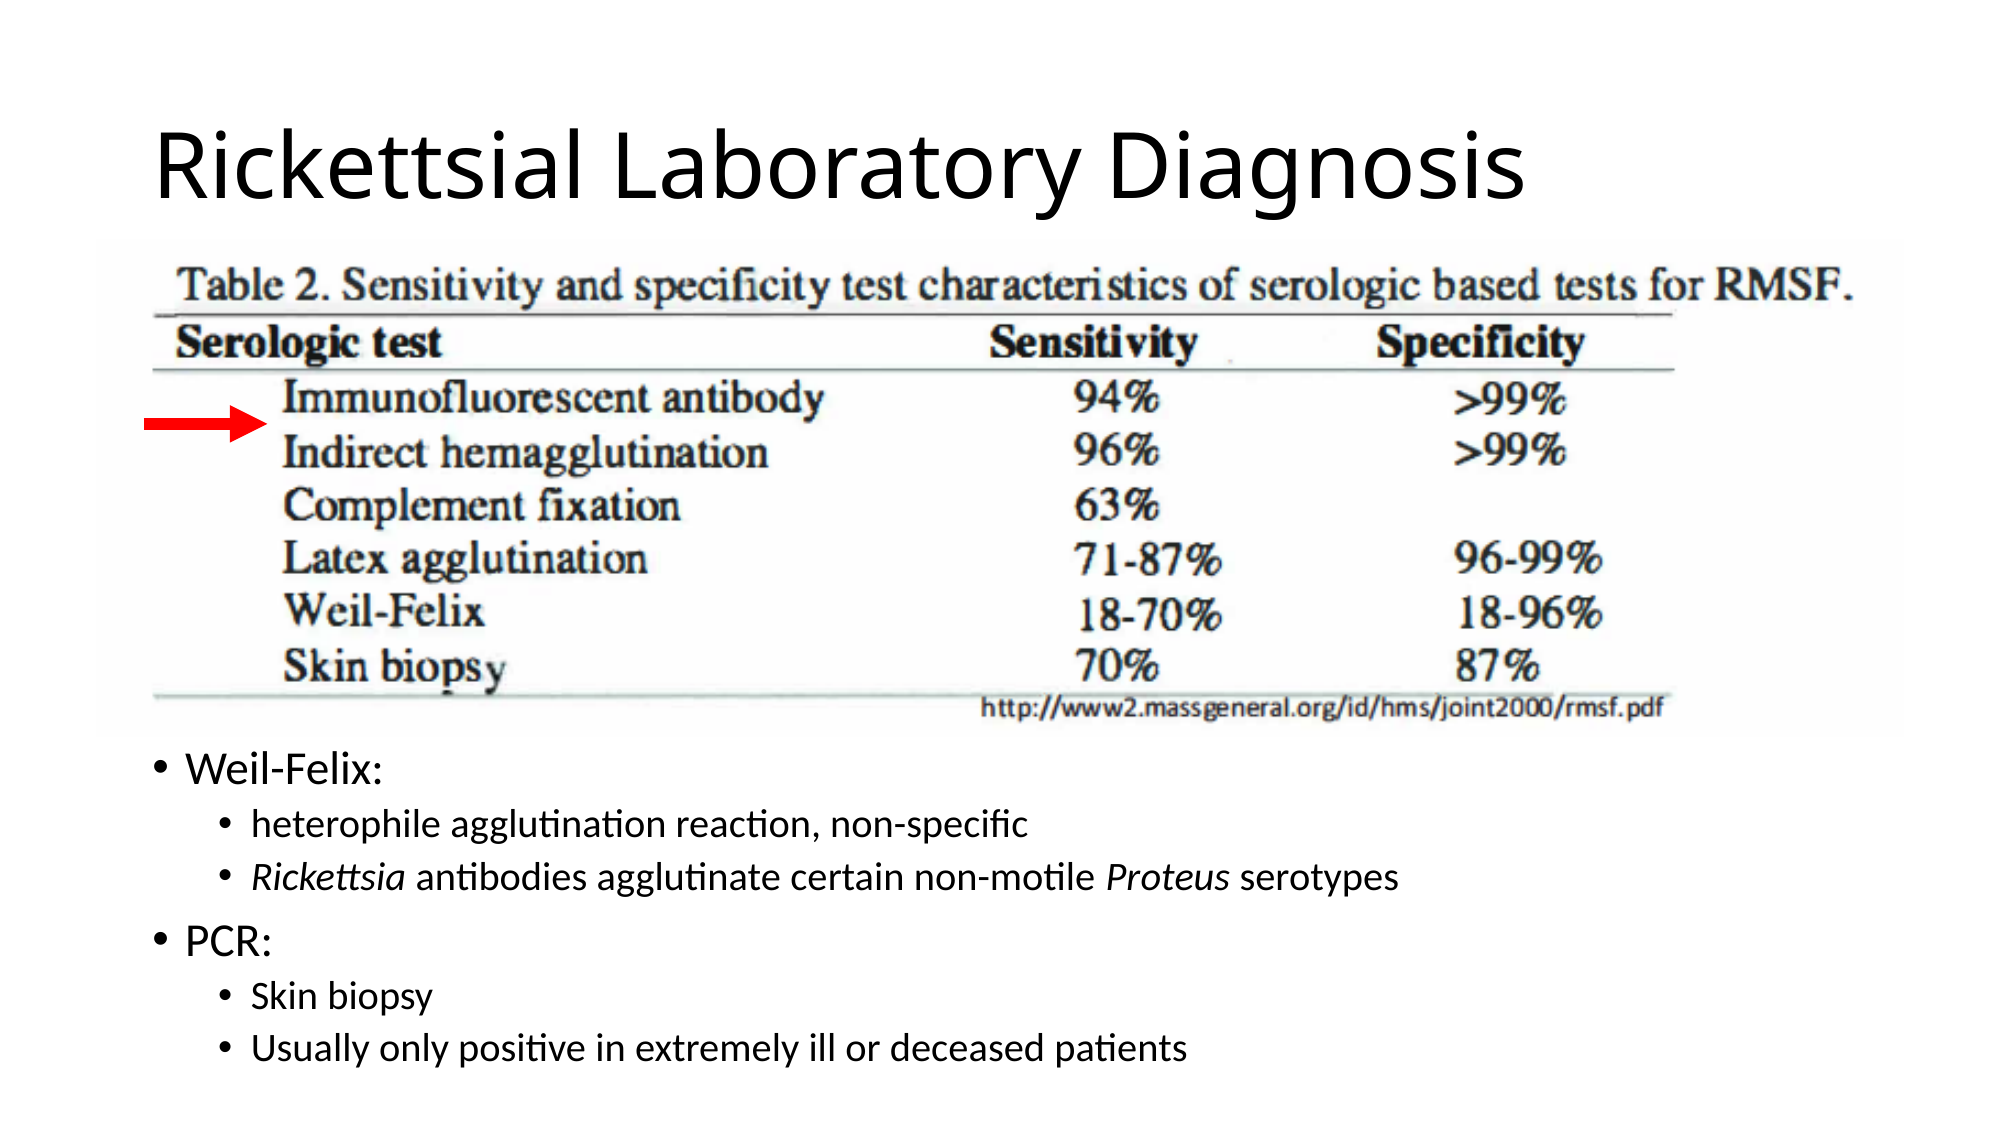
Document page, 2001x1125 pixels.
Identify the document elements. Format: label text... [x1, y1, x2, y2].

list Weil-Felix: heterophile agglutination reaction, non-specific Rickettsia antibodies agglutinate certain non-motile Proteus serotypes PCR: Skin biopsy Usually only positive in extremely ill or deceased patients [137, 737, 1863, 1081]
picture [96, 239, 1904, 737]
title Rickettsial Laboratory Diagnosis [137, 59, 1863, 239]
